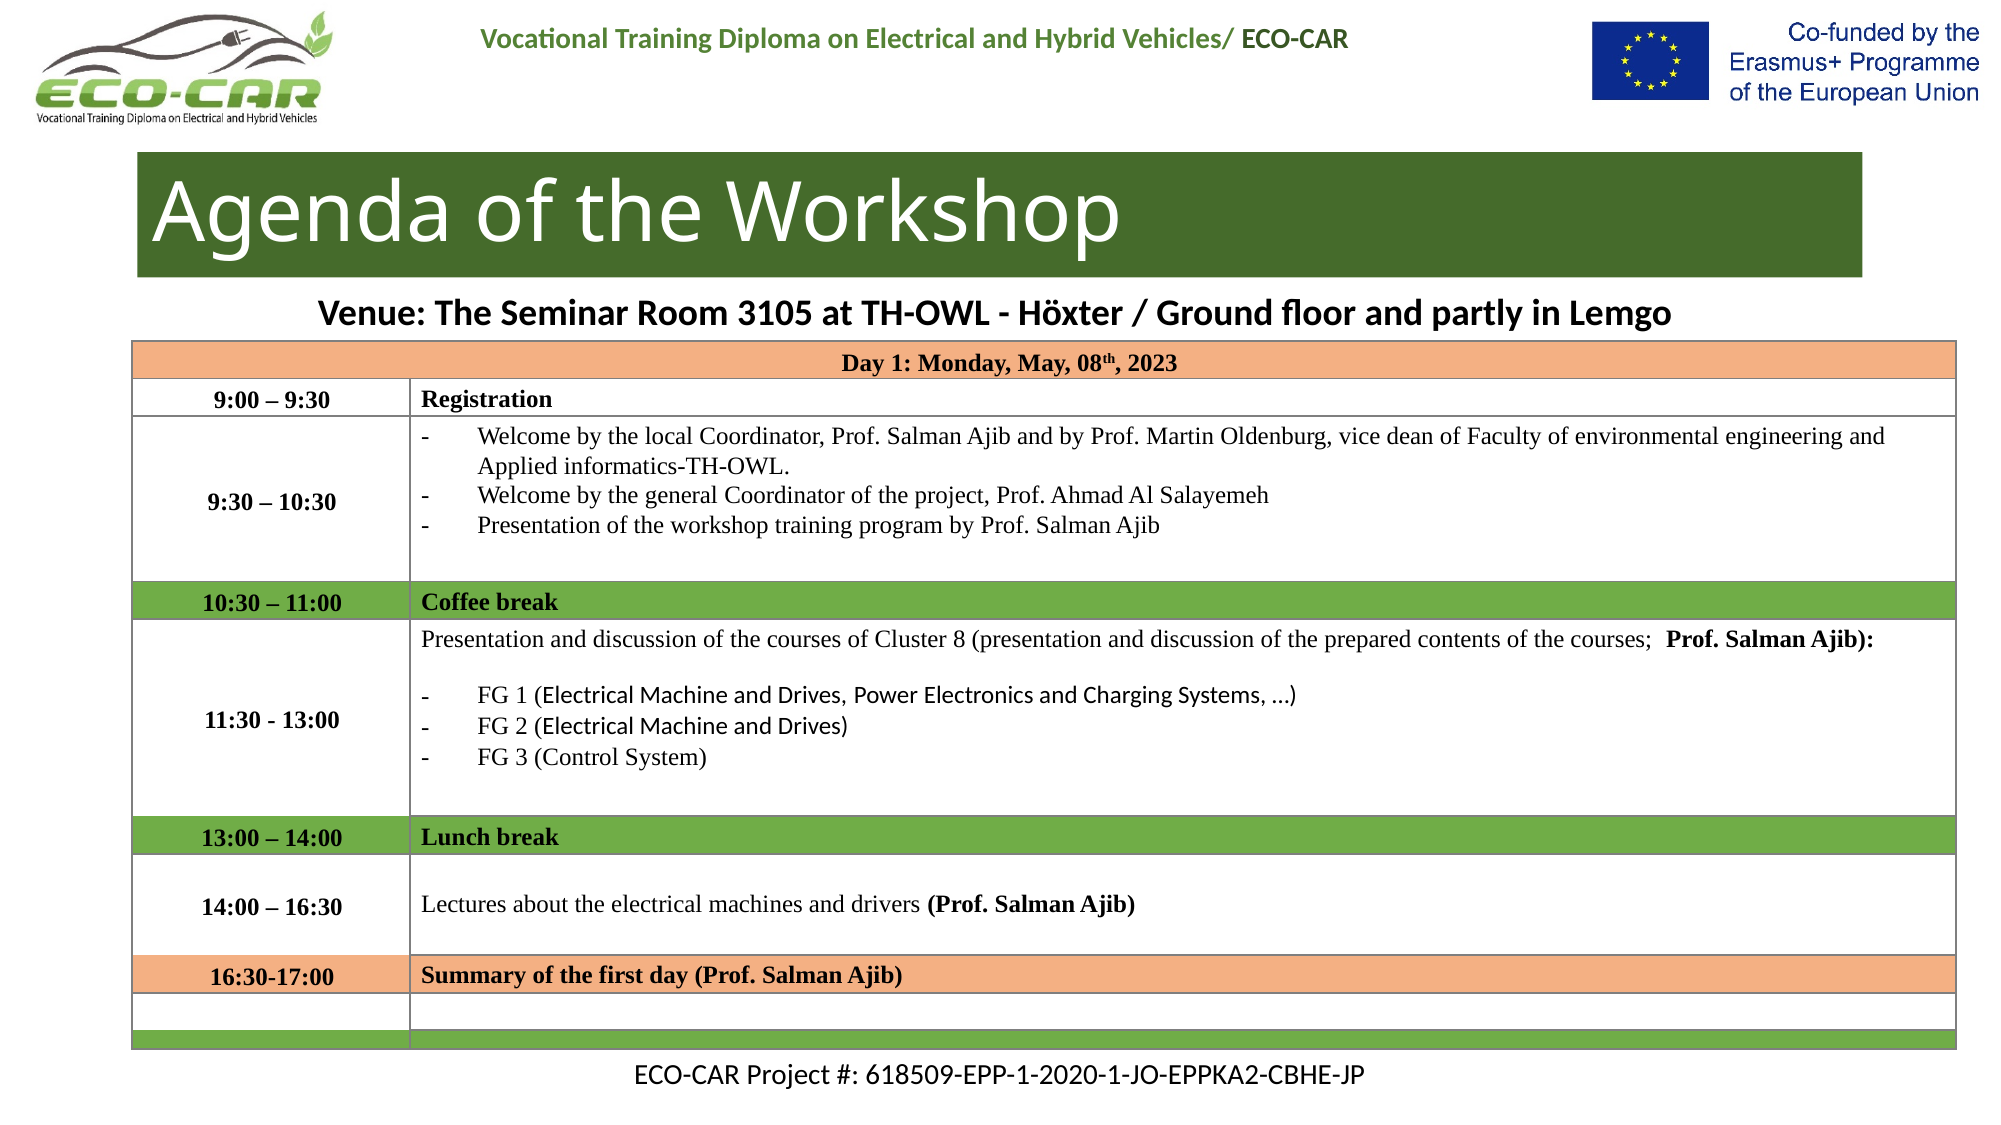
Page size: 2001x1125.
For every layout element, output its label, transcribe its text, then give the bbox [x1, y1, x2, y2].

table_cell 16:30-17:00 [133, 955, 409, 992]
picture [31, 0, 336, 130]
table_cell 14:00 – 16:30 [133, 855, 409, 955]
table_cell Welcome by the local Coordinator, Prof. Salman Ajib and by Prof. Martin Oldenburg, vice dean of Faculty of environmental engineering and Applied informatics-TH-OWL. Welcome by the general Coordinator of the project, Prof. Ahmad Al Salayemeh Presentation of the workshop training program by Prof. Salman Ajib [411, 417, 1955, 581]
table_cell Lectures about the electrical machines and drivers (Prof. Salman Ajib) [411, 855, 1955, 954]
table_cell [411, 1031, 1955, 1048]
table_cell Coffee break [411, 582, 1955, 618]
table_cell Summary of the first day (Prof. Salman Ajib) [411, 956, 1955, 992]
text_box Venue: The Seminar Room 3105 at TH-OWL - Höxter / Ground floor and partly in Lemgo [228, 277, 1772, 340]
table_cell [133, 994, 409, 1030]
picture [1568, 0, 1999, 123]
table_cell 11:30 - 13:00 [133, 620, 409, 816]
table_header Day 1: Monday, May, 08th, 2023 [133, 342, 1955, 378]
table_cell Presentation and discussion of the courses of Cluster 8 (presentation and discussion of the prepared contents of the courses; Prof. Salman Ajib): FG 1 (Electrical Machine and Drives, Power Electronics and Charging Systems, …) FG 2 (Electrical Machine and Drives) FG 3 (Control System) [411, 620, 1955, 815]
table_cell Lunch break [411, 817, 1955, 853]
table_cell [411, 994, 1955, 1029]
title Agenda of the Workshop [137, 152, 1863, 278]
table_cell 9:30 – 10:30 [133, 417, 409, 581]
table_cell 10:30 – 11:00 [133, 582, 409, 618]
table_cell [133, 1030, 409, 1048]
table_cell 9:00 – 9:30 [133, 379, 409, 415]
table_cell Registration [411, 379, 1955, 415]
table_cell 13:00 – 14:00 [133, 816, 409, 853]
